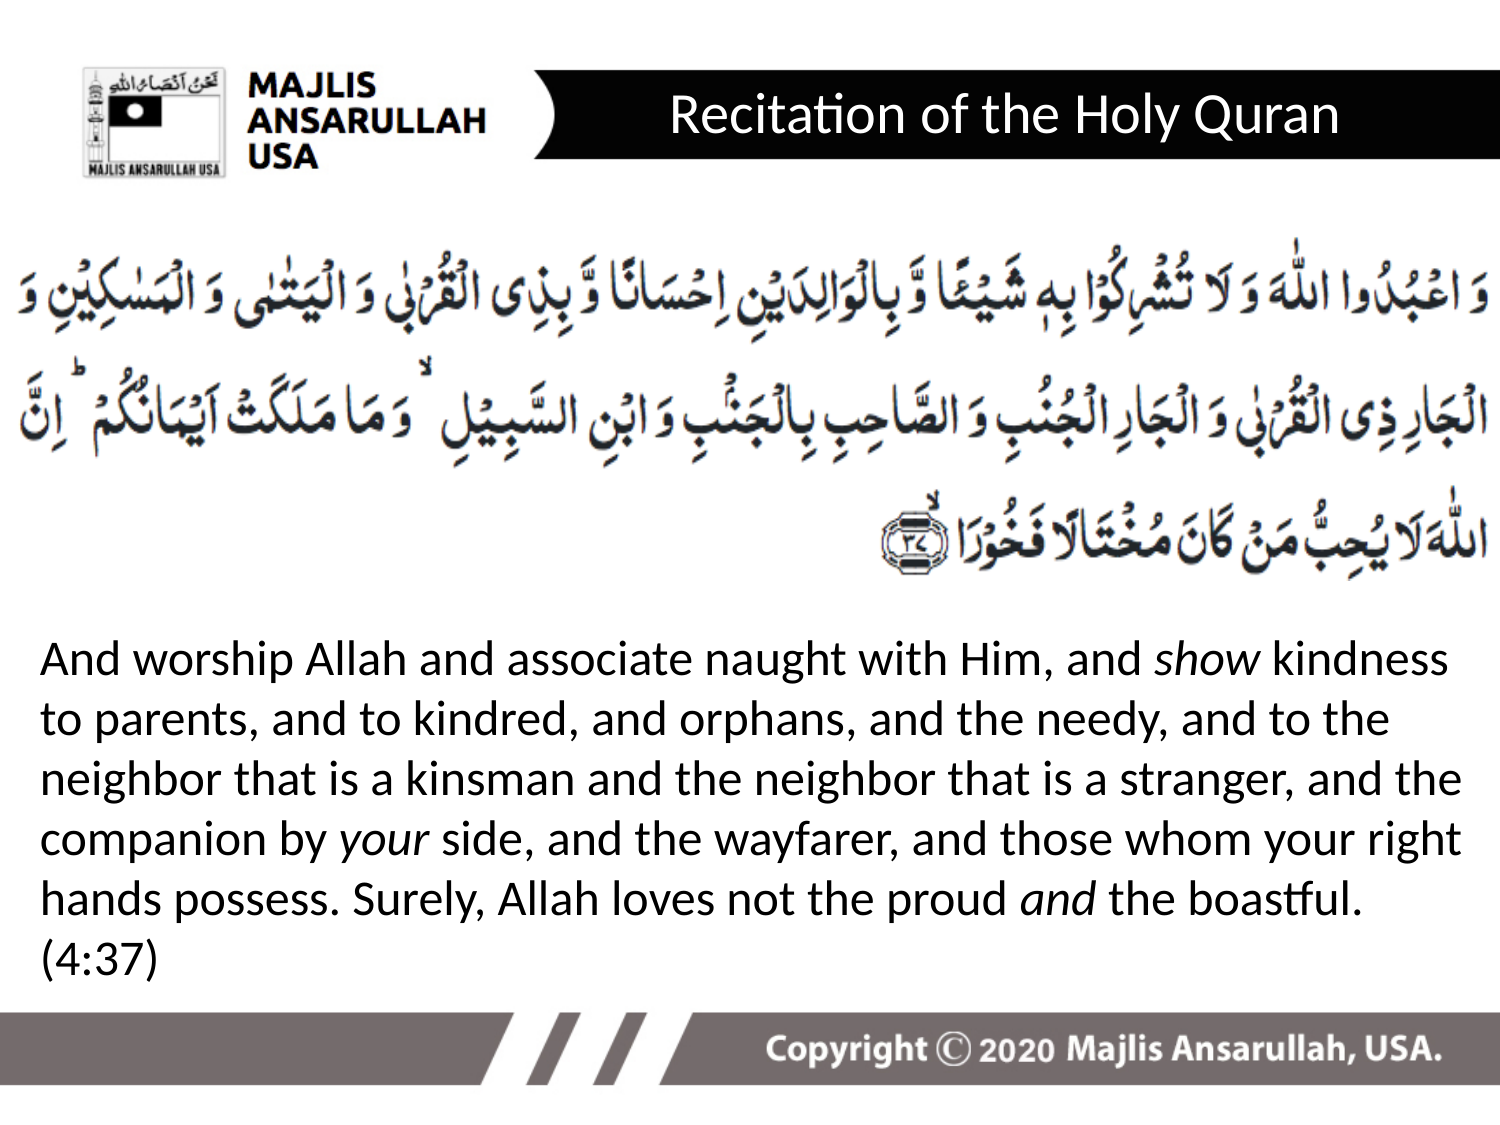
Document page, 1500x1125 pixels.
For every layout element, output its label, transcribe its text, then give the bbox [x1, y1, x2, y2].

text_box And worship Allah and associate naught with Him, and show kindness to parents, and to kindred, and orphans, and the needy, and to the neighbor that is a kinsman and the neighbor that is a stranger, and the companion by your side, and the wayfarer, and those whom your right hands possess. Surely, Allah loves not the proud and the boastful. (4:37) [32, 618, 1477, 994]
text_box Recitation of the Holy Quran [662, 67, 1350, 153]
picture [0, 0, 1500, 1125]
